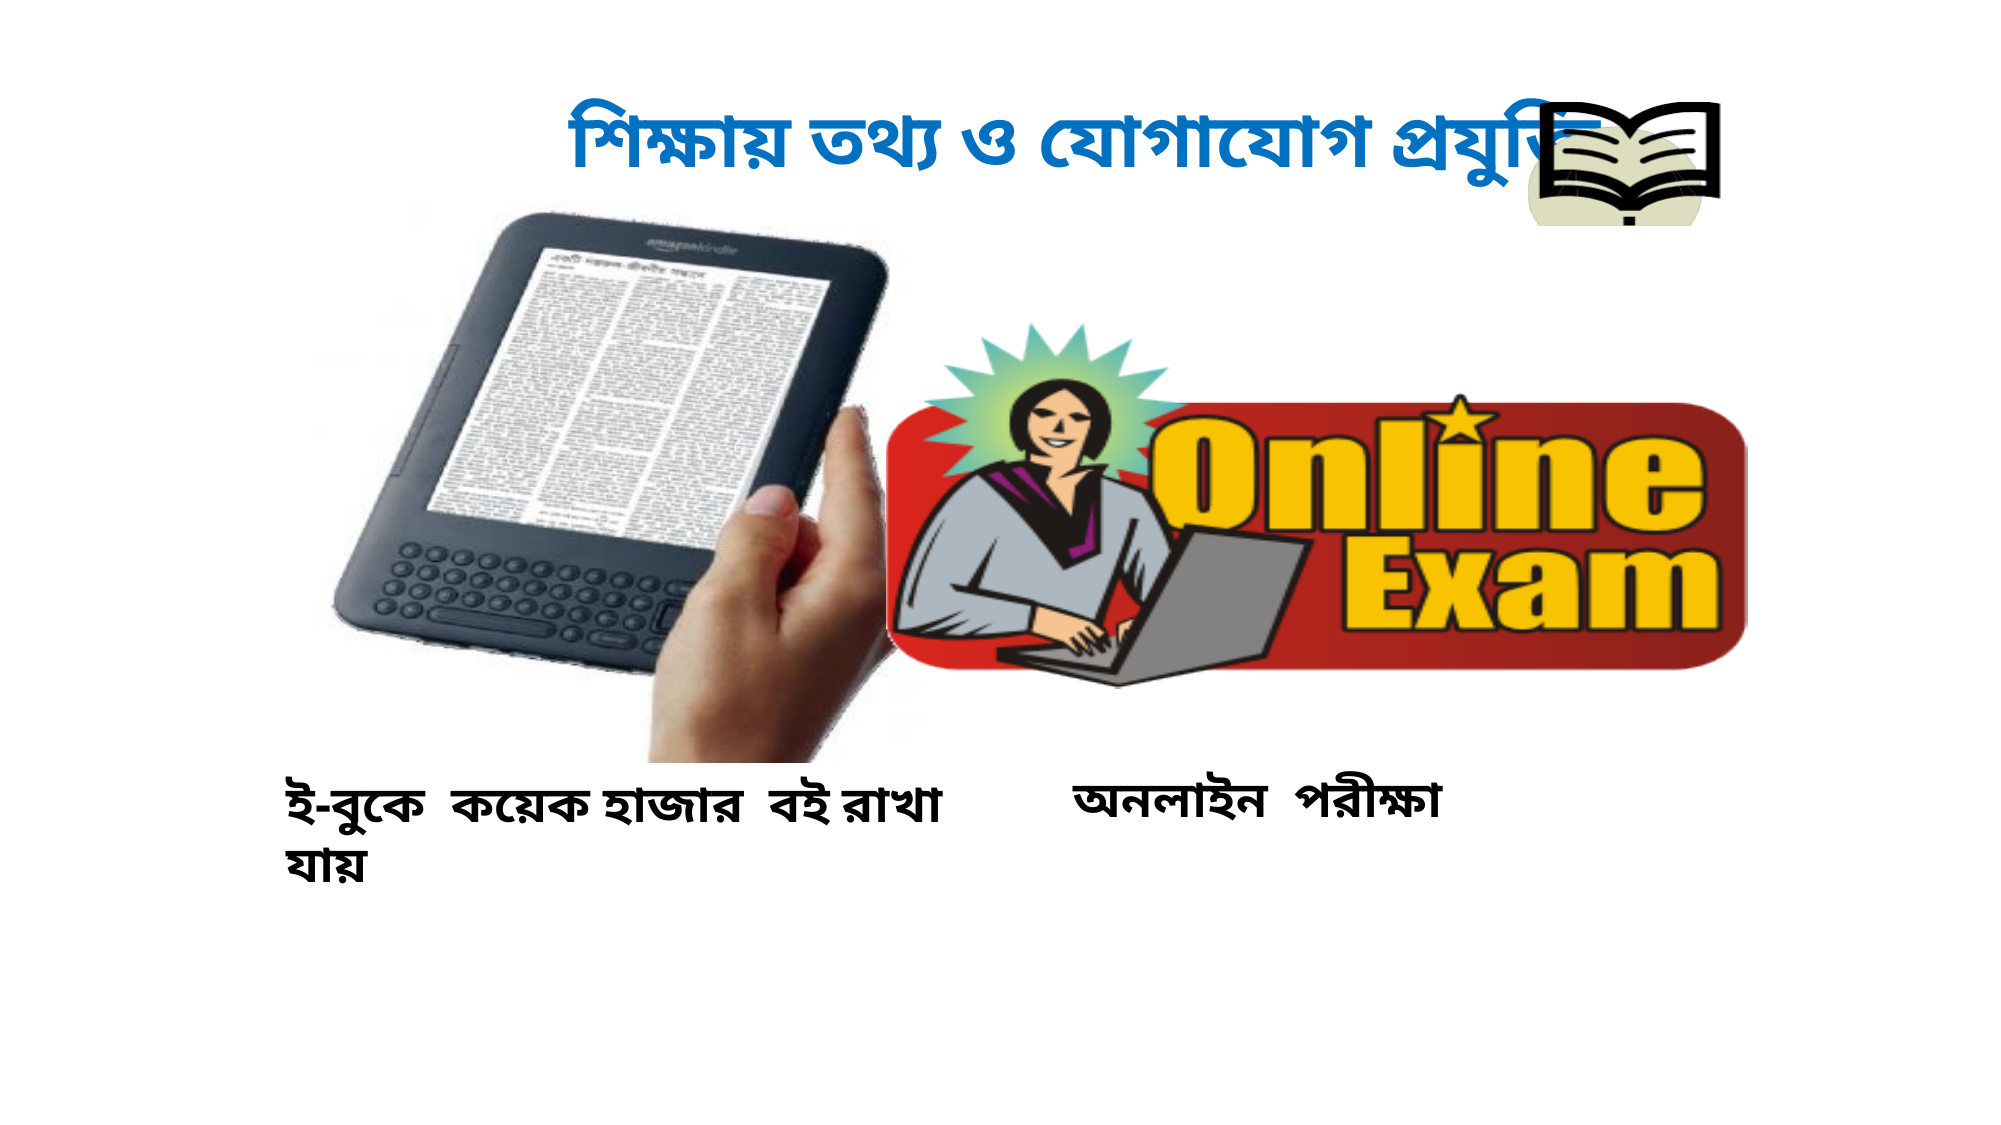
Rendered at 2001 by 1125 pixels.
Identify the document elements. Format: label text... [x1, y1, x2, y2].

text_box শিক্ষায় তথ্য ও যোগাযোগ প্রযুক্তি [542, 85, 1647, 191]
text_box ই-বুকে কয়েক হাজার বই রাখা যায় [271, 764, 1047, 900]
picture [312, 202, 1748, 763]
picture [1528, 102, 1766, 226]
text_box অনলাইন পরীক্ষা [1059, 760, 1686, 835]
